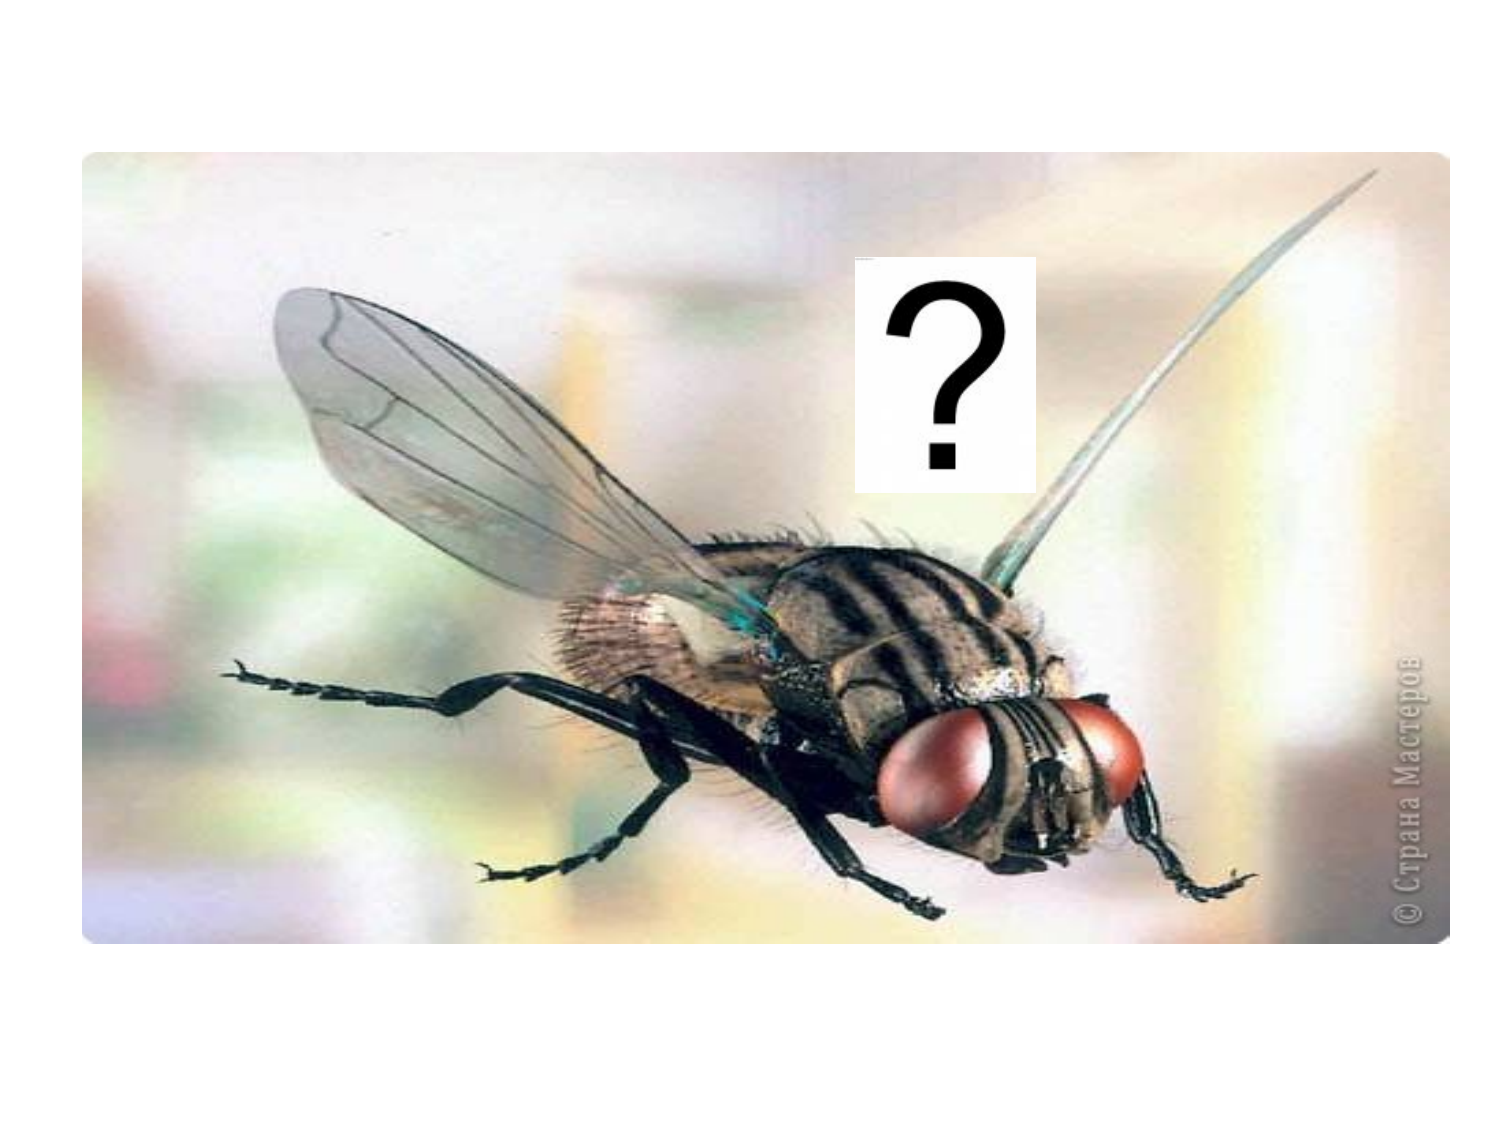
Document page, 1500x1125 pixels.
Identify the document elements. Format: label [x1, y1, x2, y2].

picture [81, 152, 1450, 944]
